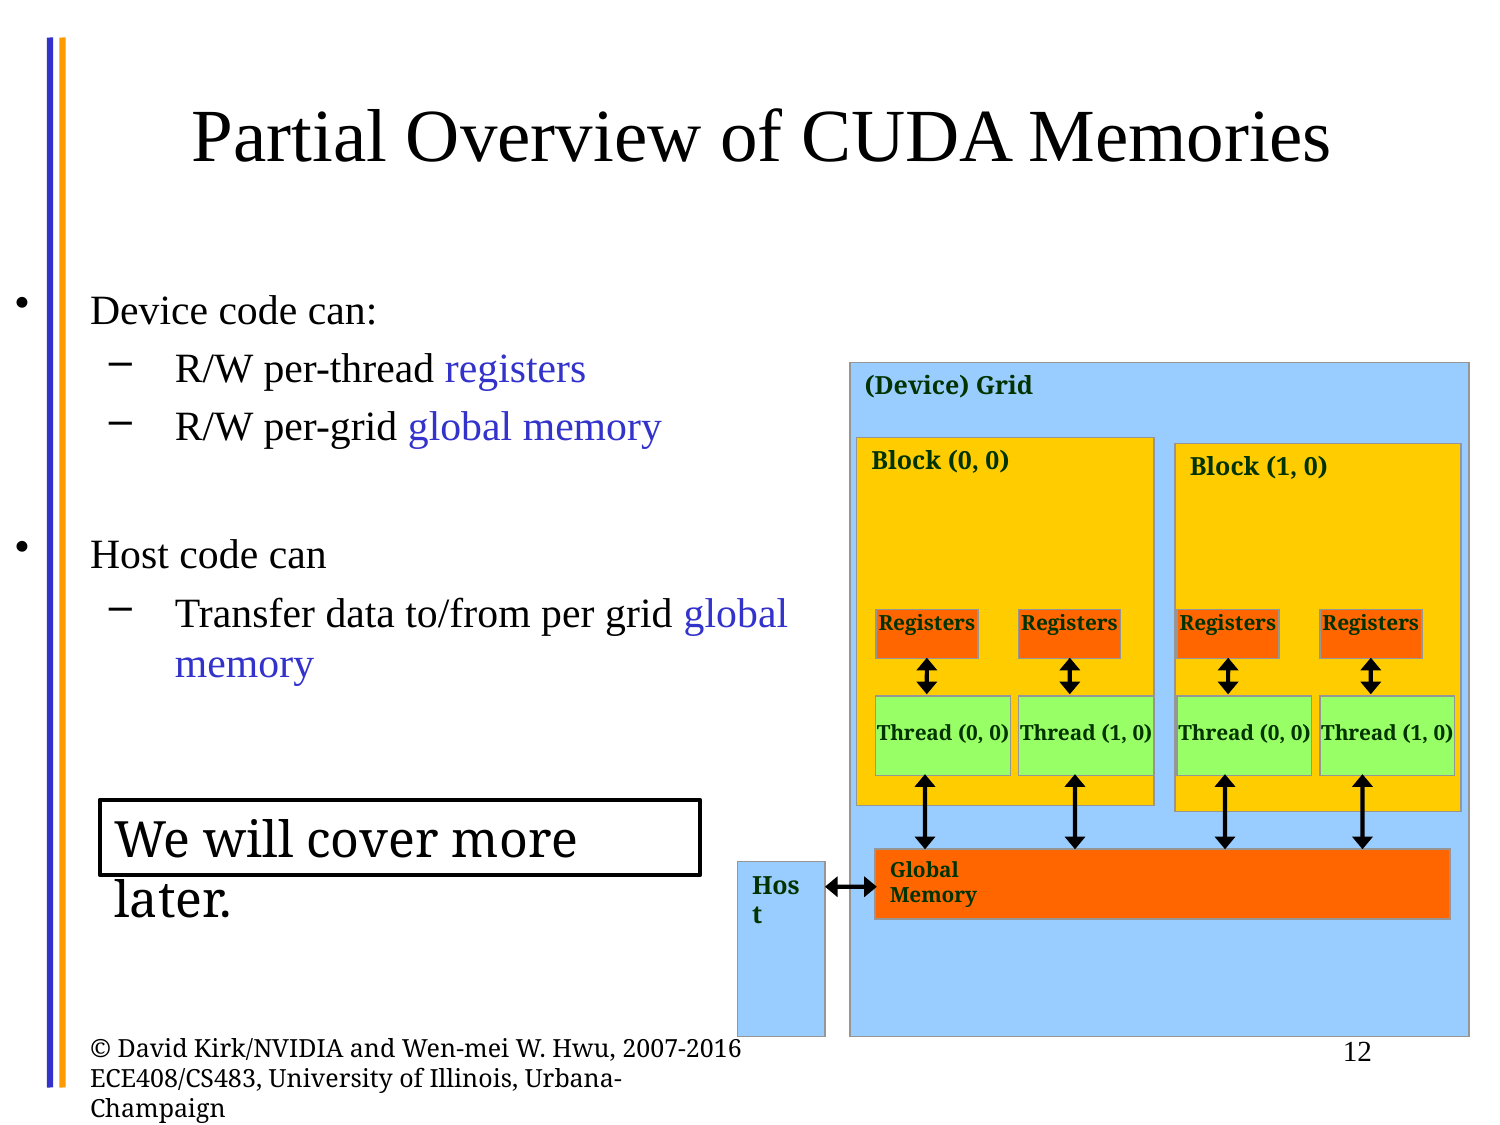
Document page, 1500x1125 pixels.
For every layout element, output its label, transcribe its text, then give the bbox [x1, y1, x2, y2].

text_box Thread (0, 0) [875, 695, 1011, 776]
text_box Block (0, 0) [856, 437, 1155, 806]
text_box [1059, 657, 1081, 695]
text_box Thread (1, 0) [1018, 695, 1154, 776]
text_box [1214, 774, 1236, 850]
text_box [1217, 657, 1239, 695]
list Device code can: R/W per-thread registers R/W per-grid global memory Host code can Transfer data to/from per grid global memory [0, 275, 875, 900]
text_box We will cover more later. [99, 799, 700, 875]
text_box Block (1, 0) [1174, 443, 1462, 812]
title Partial Overview of CUDA Memories [112, 37, 1413, 225]
text_box [1064, 774, 1086, 850]
text_box [825, 876, 877, 898]
text_box Registers [1320, 609, 1422, 659]
text_box Thread (1, 0) [1320, 695, 1455, 776]
text_box [1360, 657, 1382, 695]
text_box Thread (0, 0) [1177, 695, 1312, 776]
text_box Host [737, 861, 825, 1037]
text_box [914, 774, 936, 850]
slide_number 12 [1074, 1024, 1388, 1101]
text_box Registers [1018, 609, 1121, 659]
text_box [916, 657, 938, 695]
text_box Registers [875, 609, 978, 659]
text_box [1352, 774, 1373, 850]
footer © David Kirk/NVIDIA and Wen-mei W. Hwu, 2007-2016 ECE408/CS483, University of Illinois, Urbana-Champaign [74, 1024, 763, 1101]
text_box Global Memory [875, 849, 1450, 919]
text_box (Device) Grid [849, 362, 1470, 1037]
text_box Registers [1177, 609, 1279, 659]
